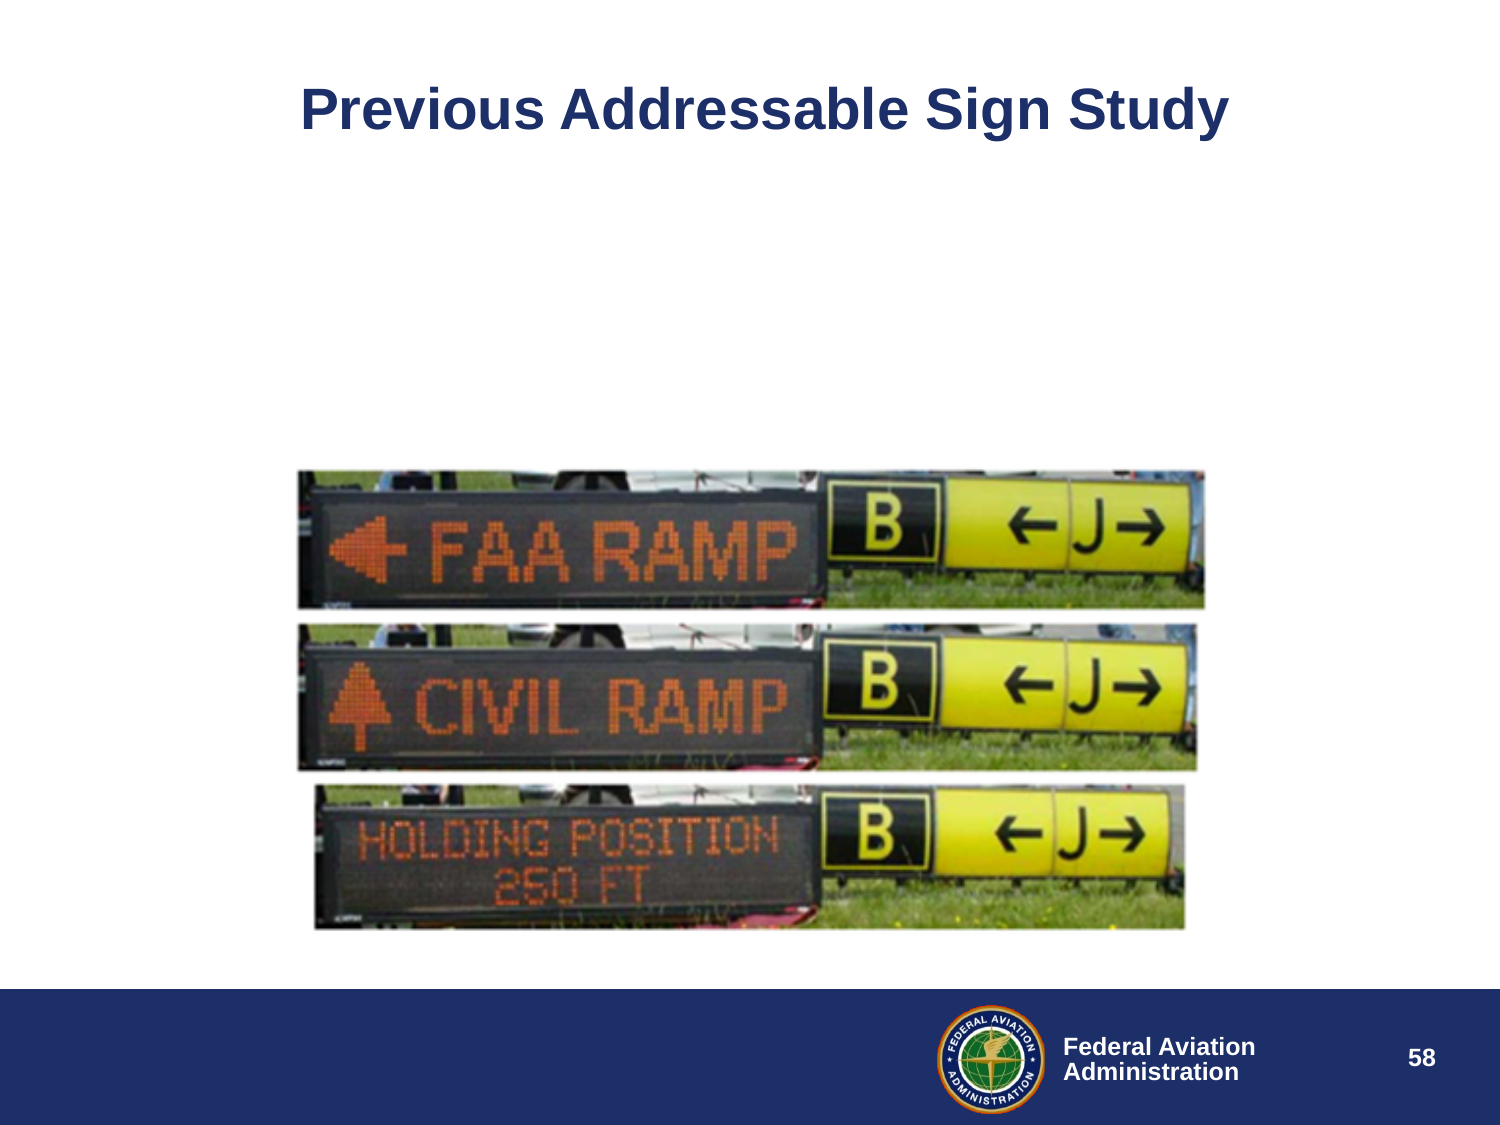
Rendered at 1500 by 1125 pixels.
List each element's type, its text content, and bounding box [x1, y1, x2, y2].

picture [287, 462, 1210, 933]
picture [936, 1004, 1045, 1114]
title Previous Addressable Sign Study [70, 56, 1461, 157]
